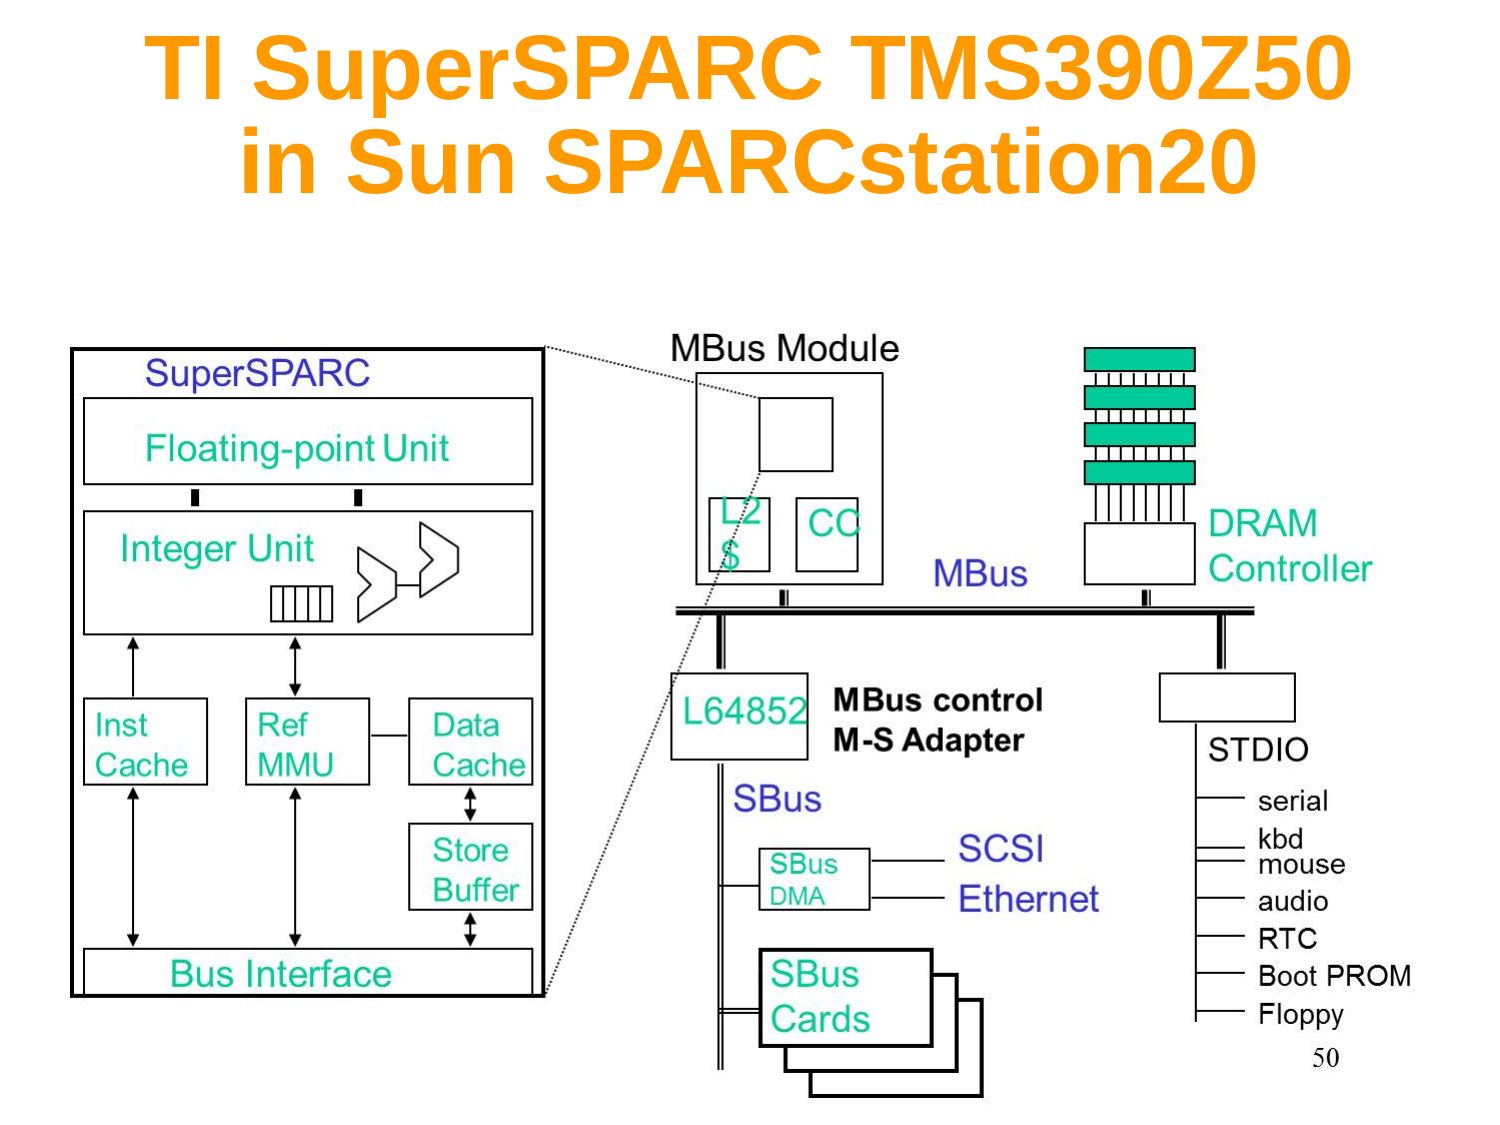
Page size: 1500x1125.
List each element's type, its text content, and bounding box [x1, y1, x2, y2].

picture [70, 312, 1430, 1106]
title TI SuperSPARC TMS390Z50 in Sun SPARCstation20 [112, 24, 1388, 213]
